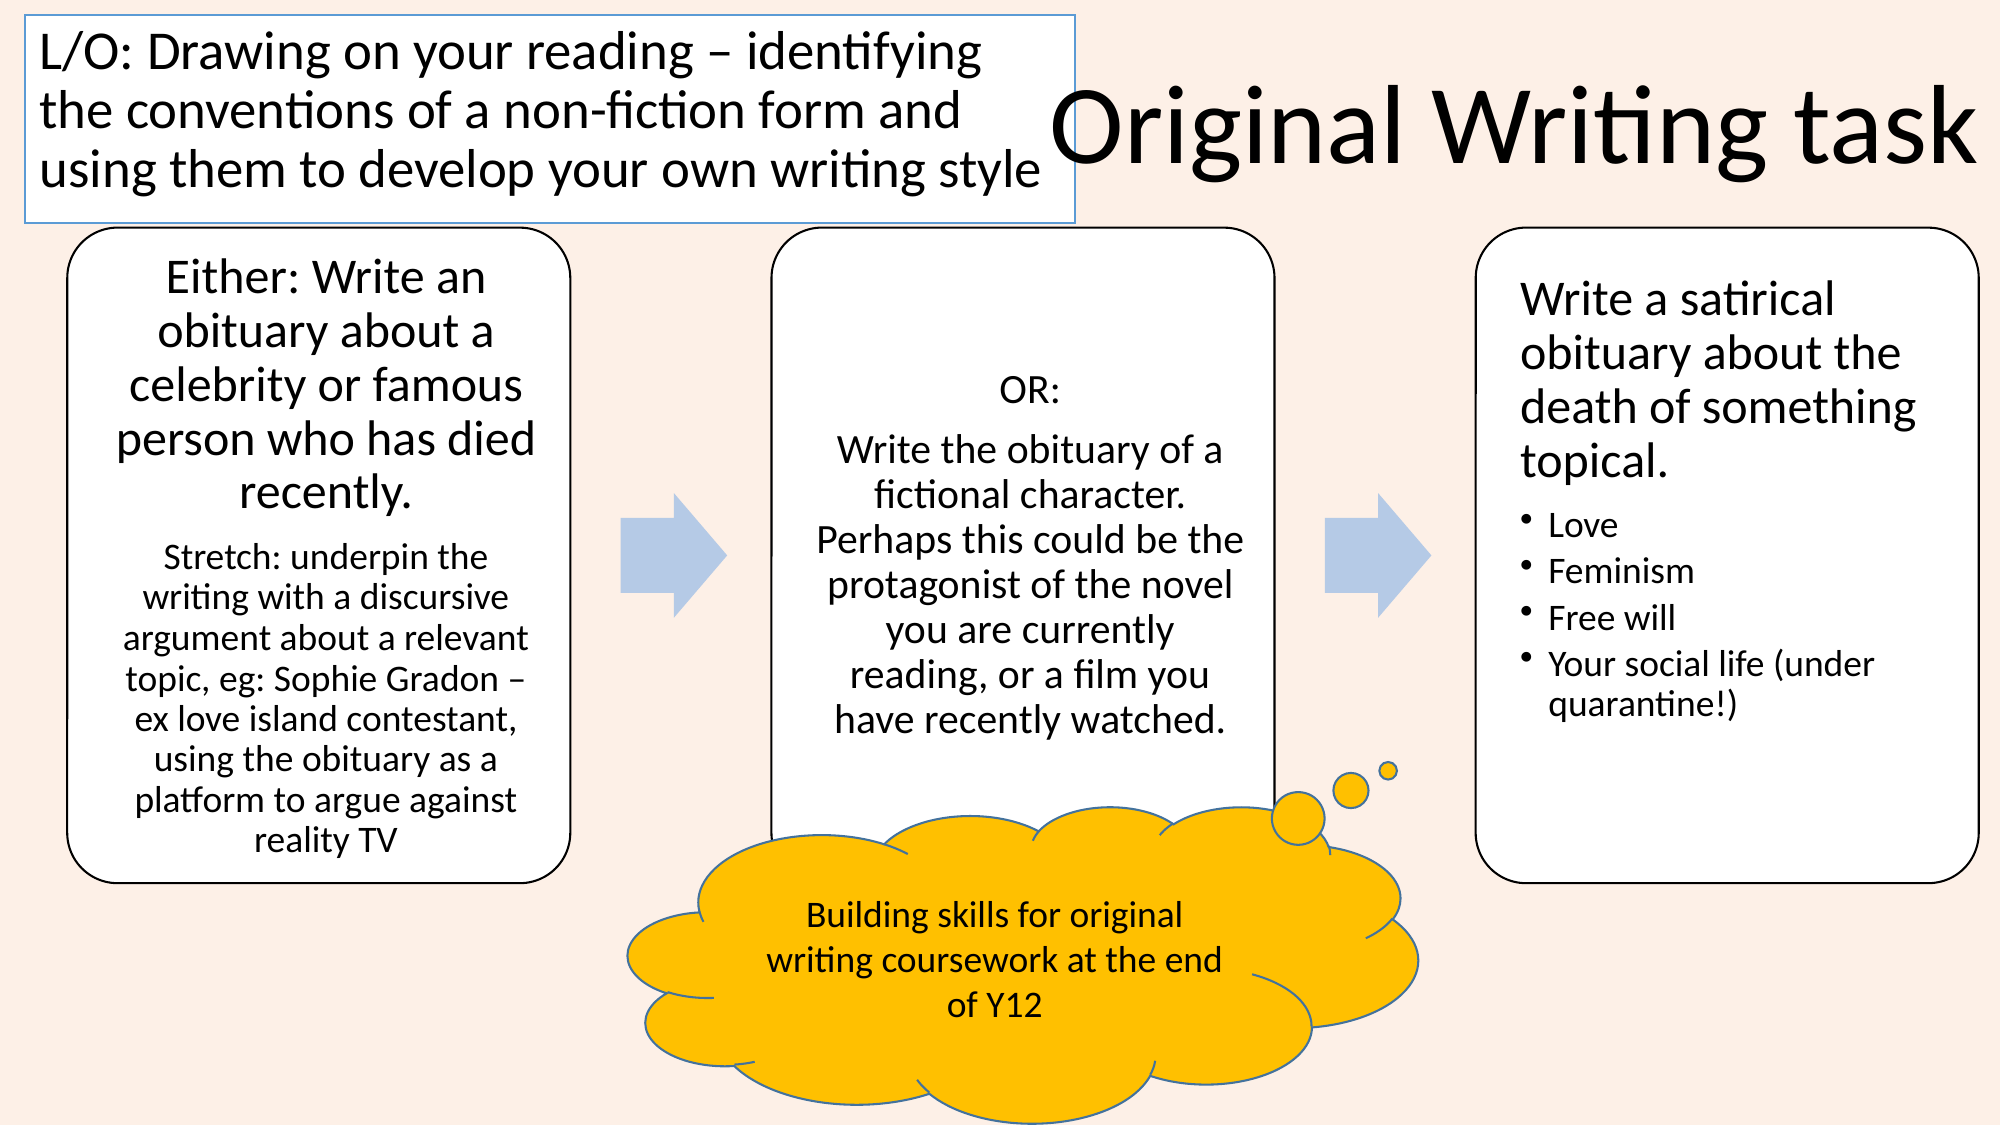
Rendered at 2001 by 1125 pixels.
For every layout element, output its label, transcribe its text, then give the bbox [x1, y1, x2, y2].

text_box Original Writing task [1034, 43, 1995, 193]
text_box Building skills for original writing coursework at the end of Y12 [626, 914, 1420, 1125]
text_box L/O: Drawing on your reading – identifying the conventions of a non-fiction form and using them to develop your own writing style [24, 14, 1076, 224]
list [65, 196, 1981, 914]
